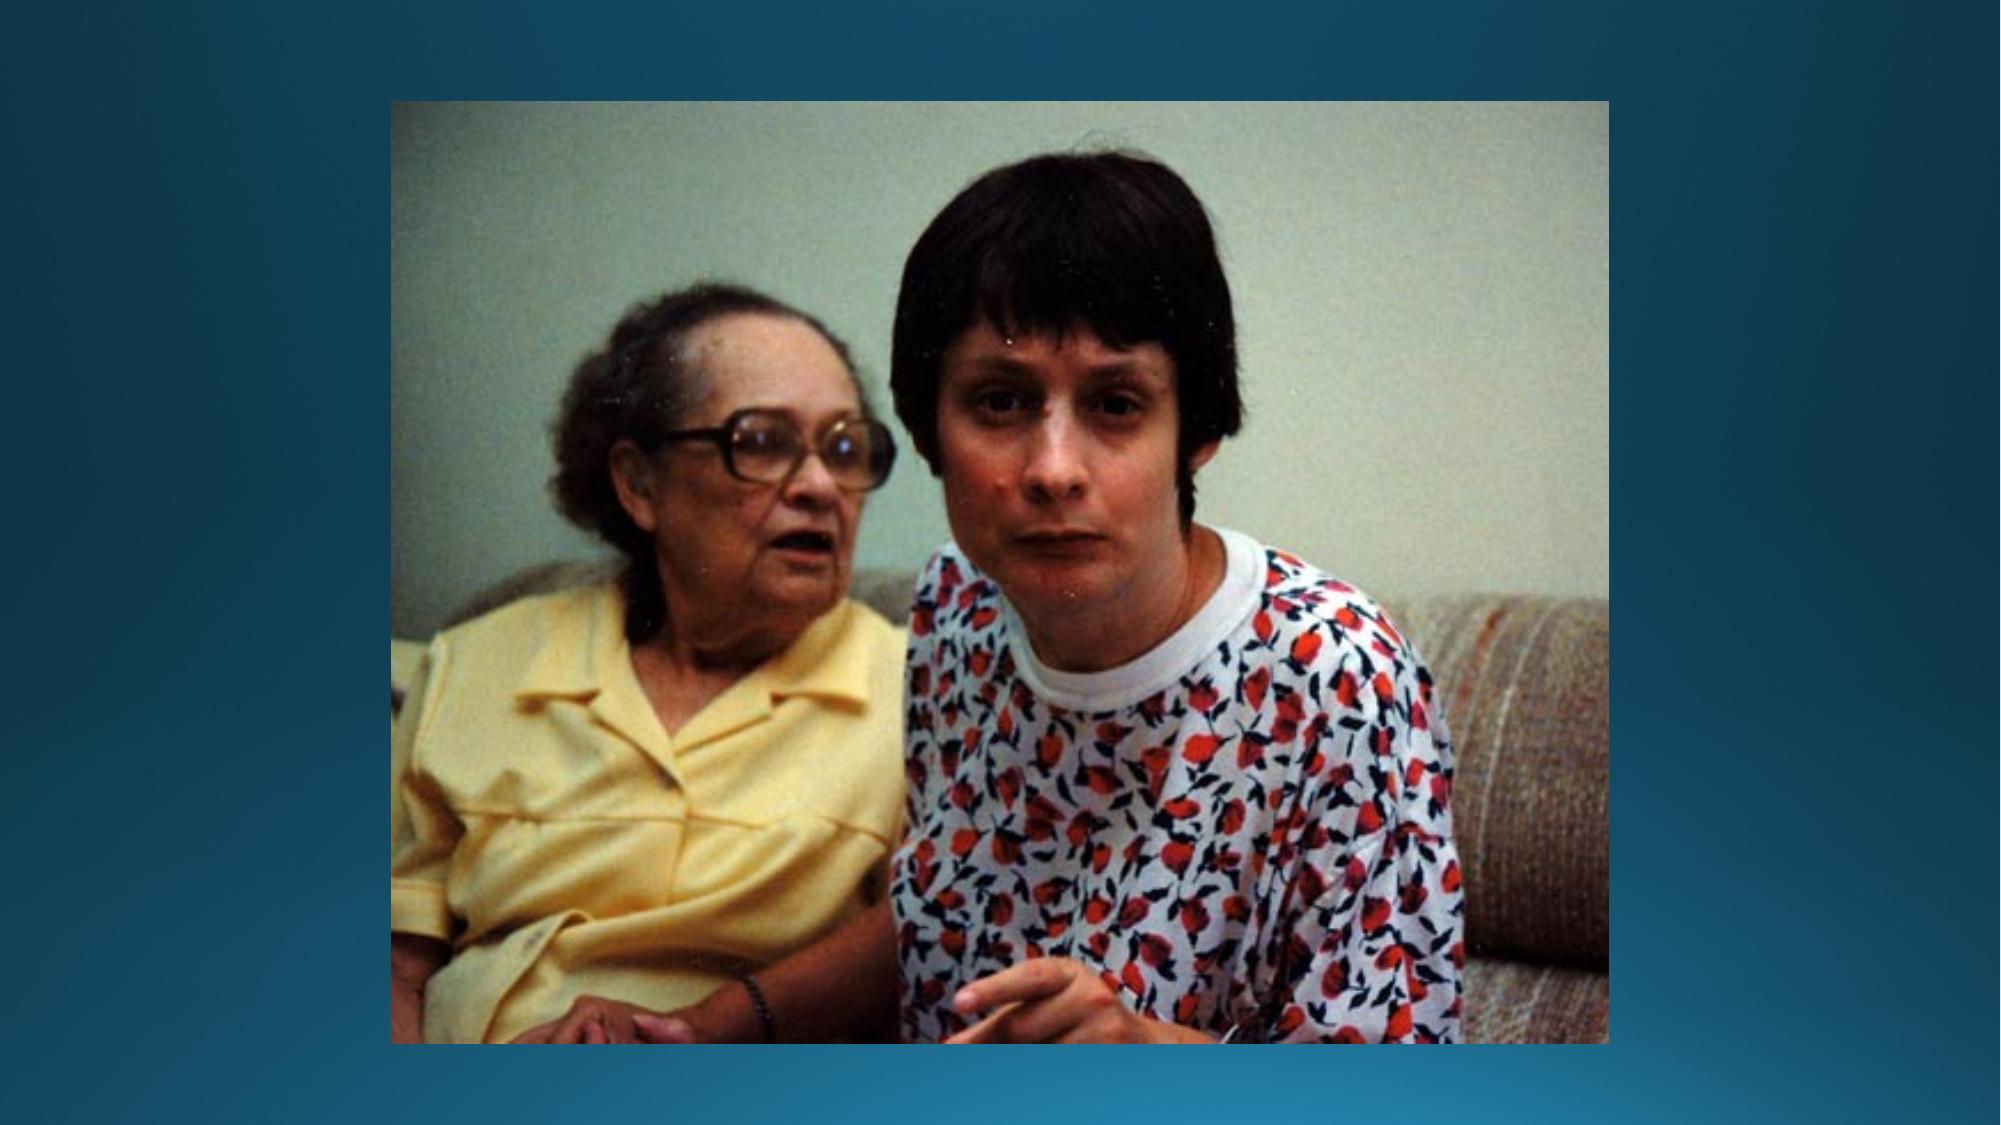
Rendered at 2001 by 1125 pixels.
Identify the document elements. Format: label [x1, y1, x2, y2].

picture [0, 0, 2001, 1125]
list [391, 101, 1609, 1044]
